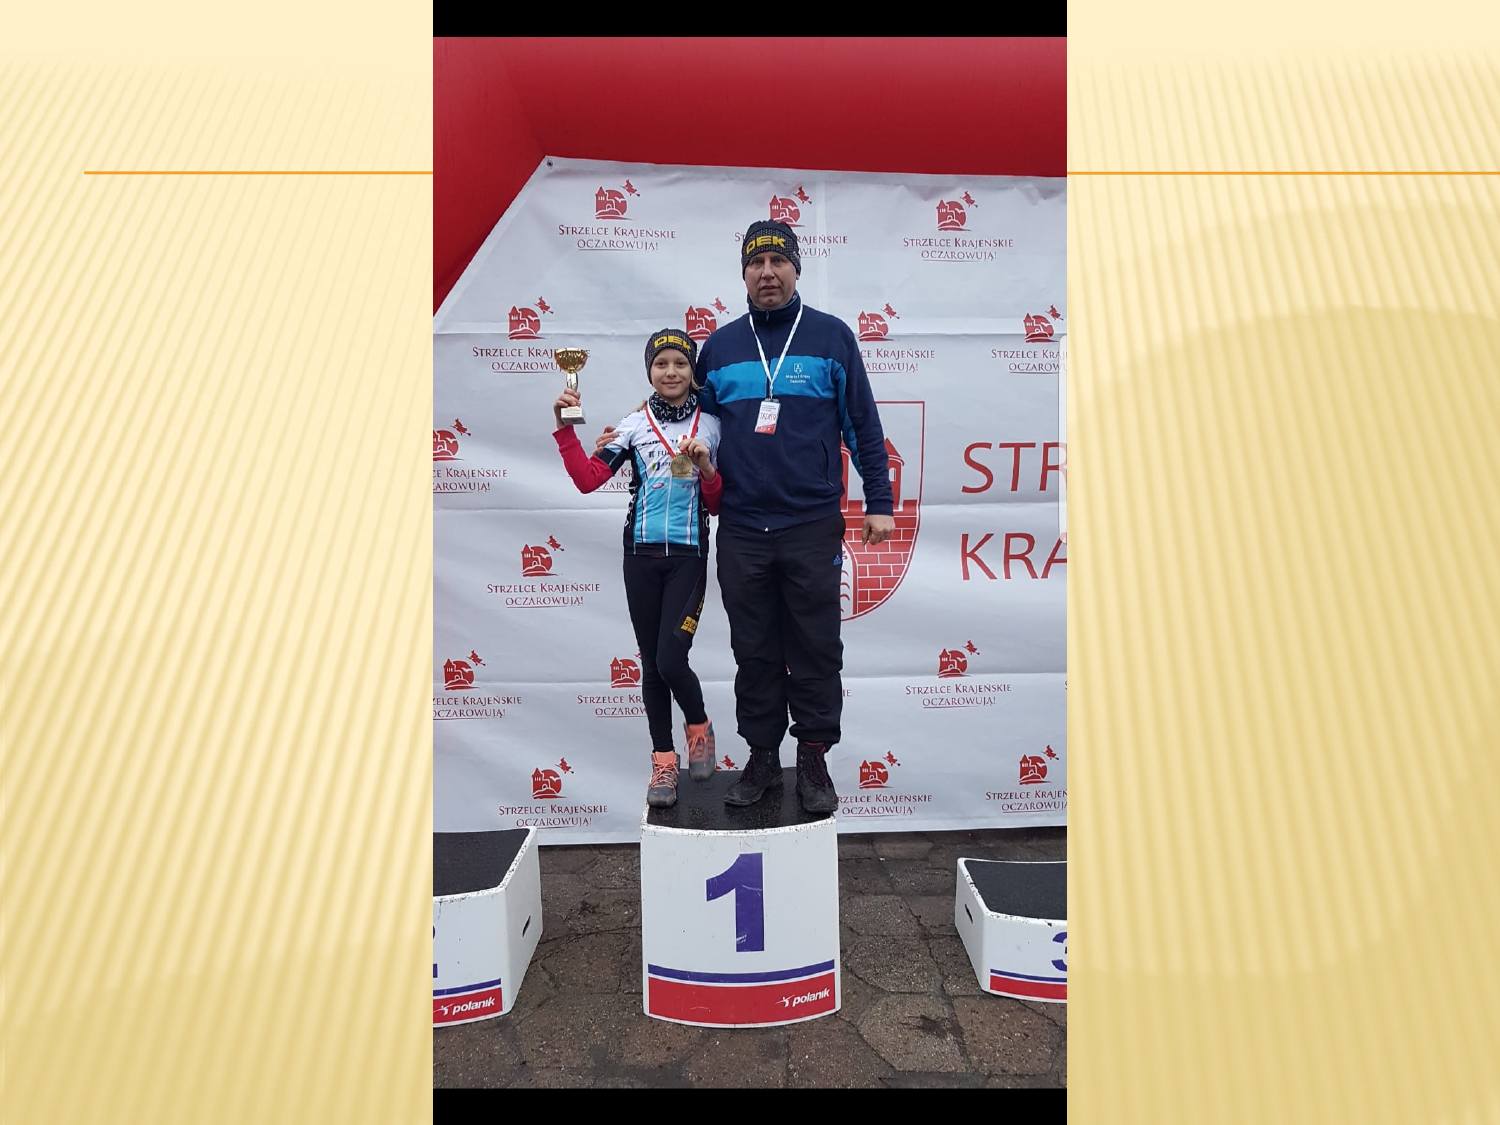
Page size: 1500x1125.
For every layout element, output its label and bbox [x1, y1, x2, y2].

picture [433, 0, 1067, 1125]
